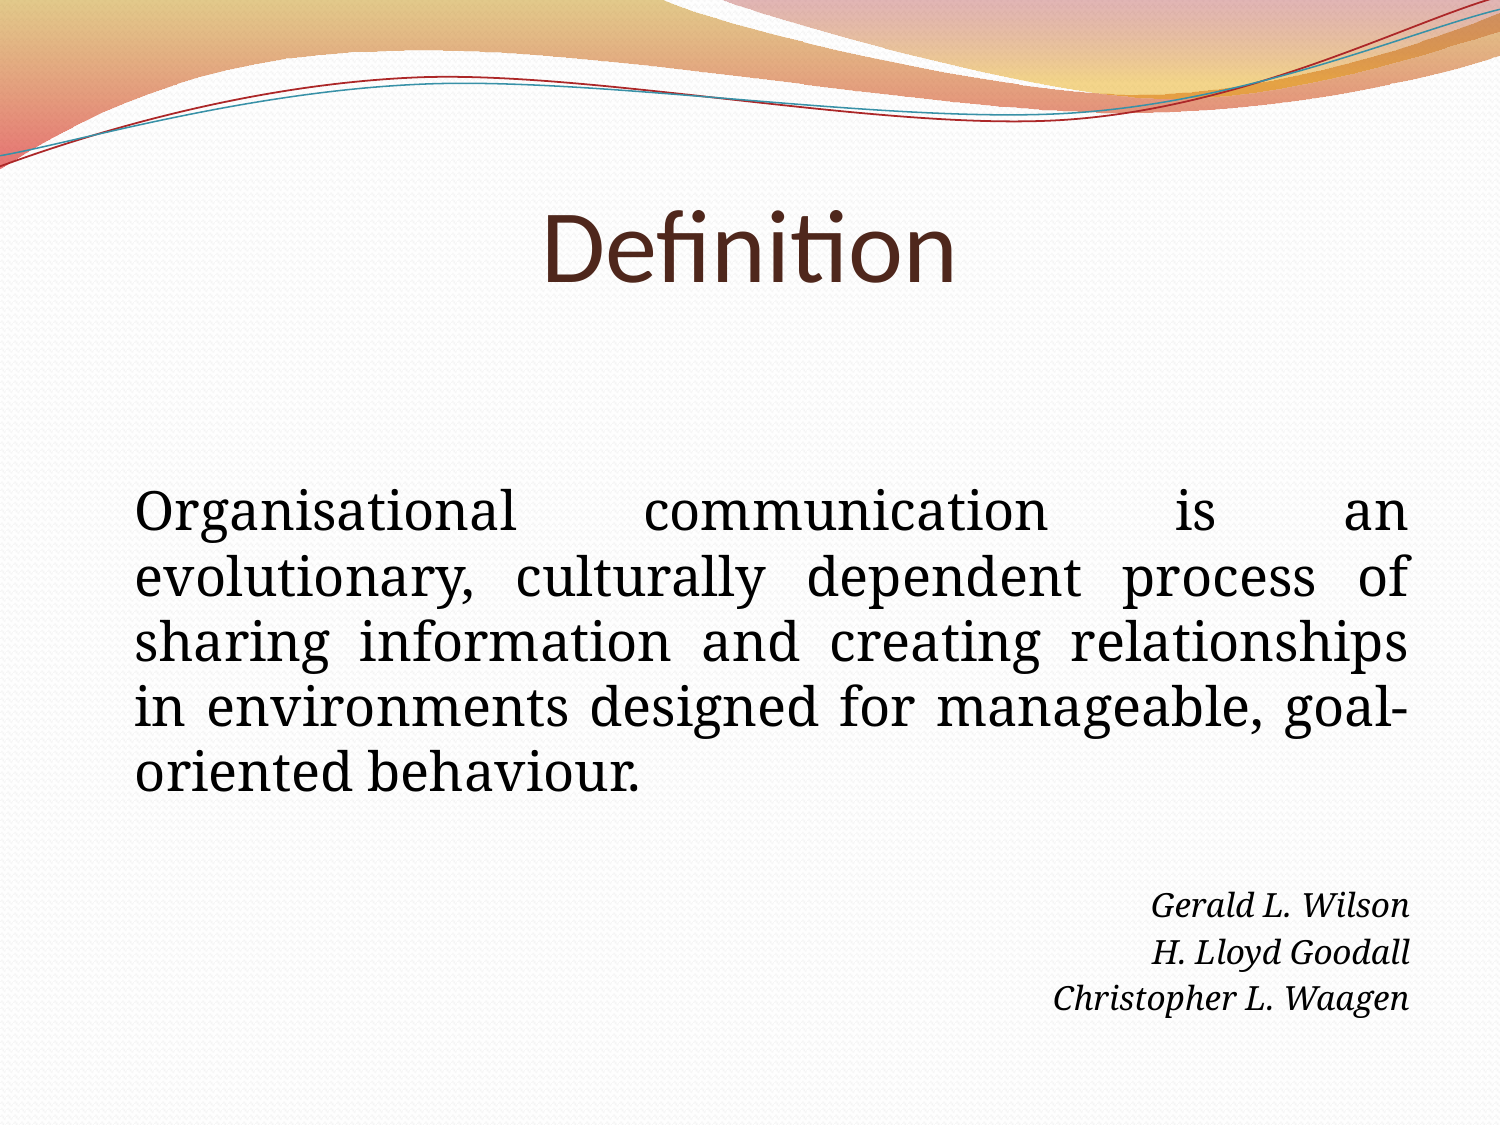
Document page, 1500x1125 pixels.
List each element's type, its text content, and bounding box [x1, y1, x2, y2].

list Organisational communication is an evolutionary, culturally dependent process of sharing information and creating relationships in environments designed for manageable, goal-oriented behaviour. Gerald L. Wilson H. Lloyd Goodall Christopher L. Waagen [75, 317, 1425, 1038]
title Definition [75, 115, 1425, 303]
